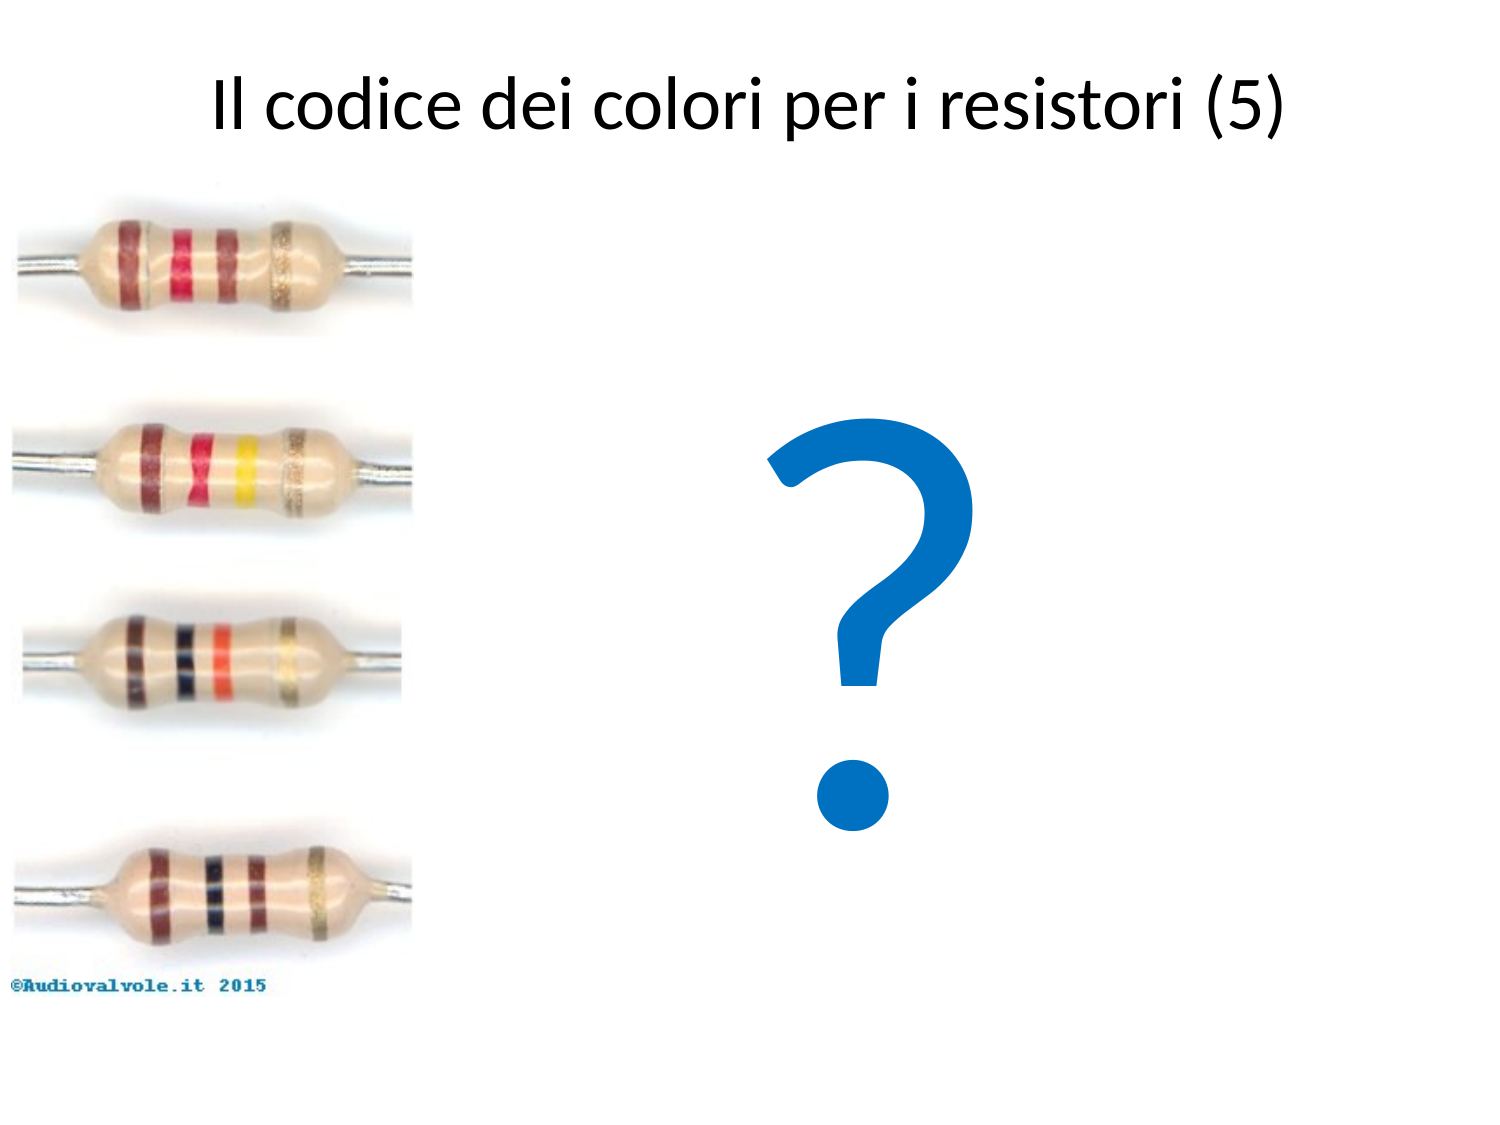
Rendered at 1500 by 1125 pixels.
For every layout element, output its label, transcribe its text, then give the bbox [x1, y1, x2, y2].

title Il codice dei colori per i resistori (5) [75, 45, 1425, 153]
picture [11, 175, 414, 997]
text_box ? [716, 222, 1024, 955]
